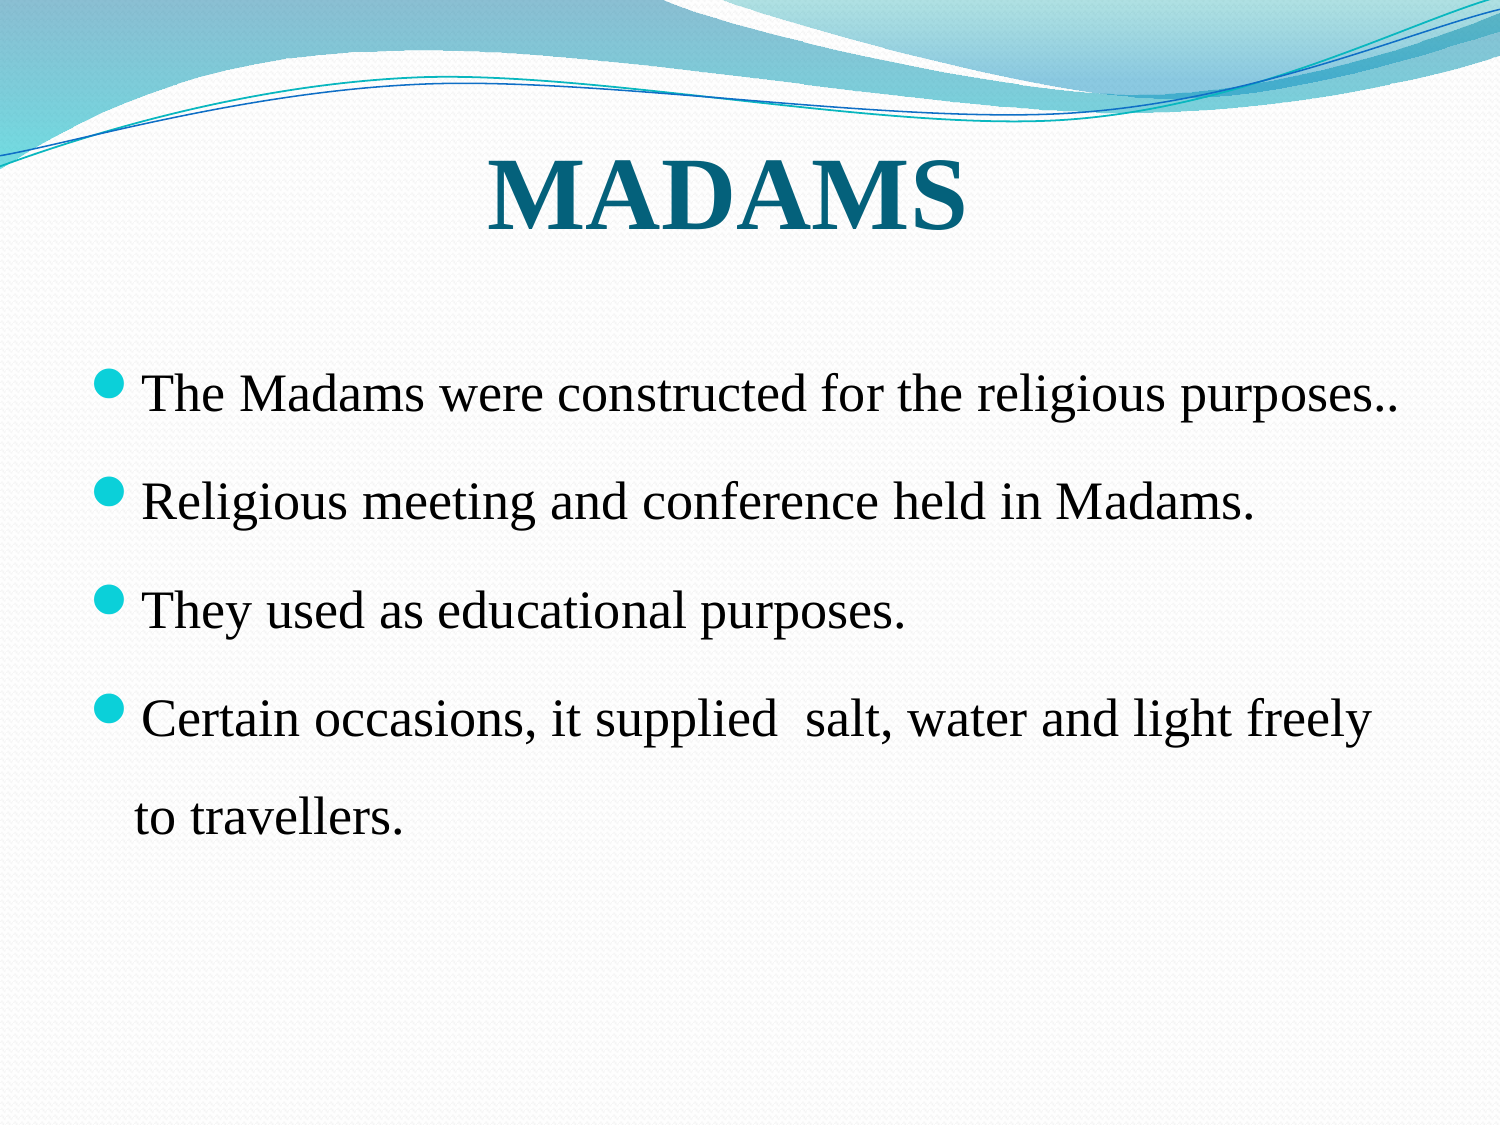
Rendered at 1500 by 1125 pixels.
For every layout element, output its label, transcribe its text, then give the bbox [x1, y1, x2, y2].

list The Madams were constructed for the religious purposes.. Religious meeting and conference held in Madams. They used as educational purposes. Certain occasions, it supplied salt, water and light freely to travellers. [75, 317, 1425, 1038]
title MADAMS [487, 115, 1425, 250]
